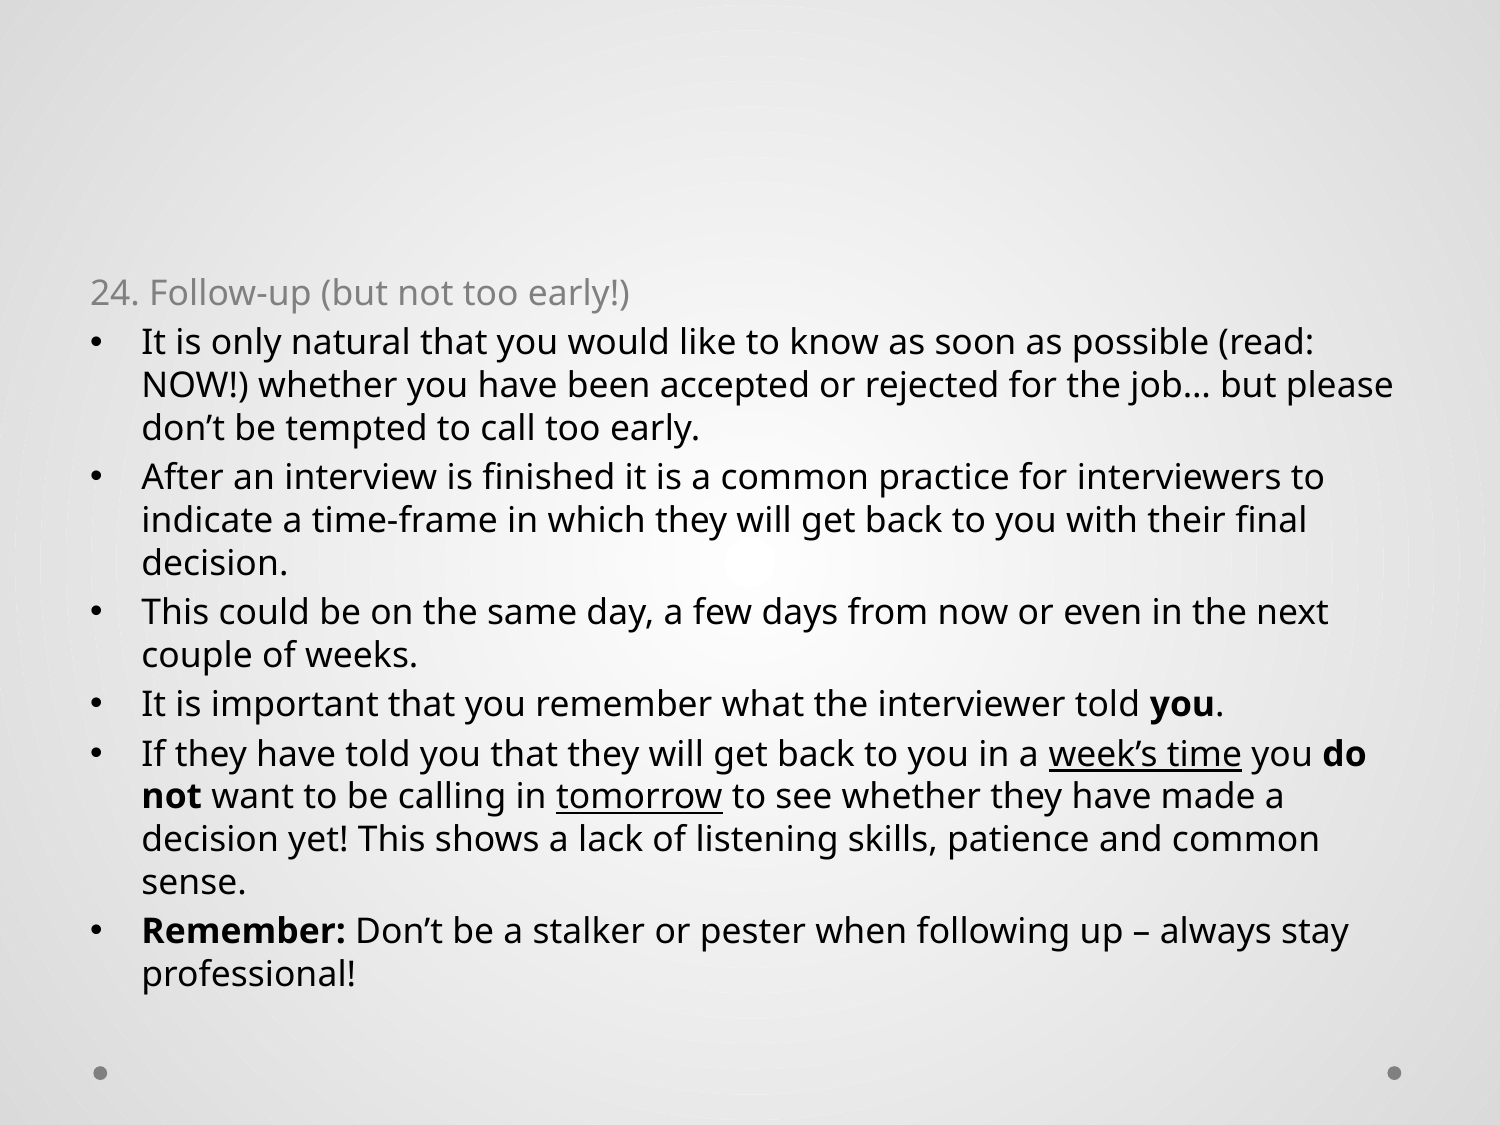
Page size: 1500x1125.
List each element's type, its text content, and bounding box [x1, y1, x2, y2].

list 24. Follow-up (but not too early!) It is only natural that you would like to know as soon as possible (read: NOW!) whether you have been accepted or rejected for the job… but please don’t be tempted to call too early. After an interview is finished it is a common practice for interviewers to indicate a time-frame in which they will get back to you with their final decision. This could be on the same day, a few days from now or even in the next couple of weeks. It is important that you remember what the interviewer told you. If they have told you that they will get back to you in a week’s time you do not want to be calling in tomorrow to see whether they have made a decision yet! This shows a lack of listening skills, patience and common sense. Remember: Don’t be a stalker or pester when following up – always stay professional! [75, 262, 1425, 1005]
